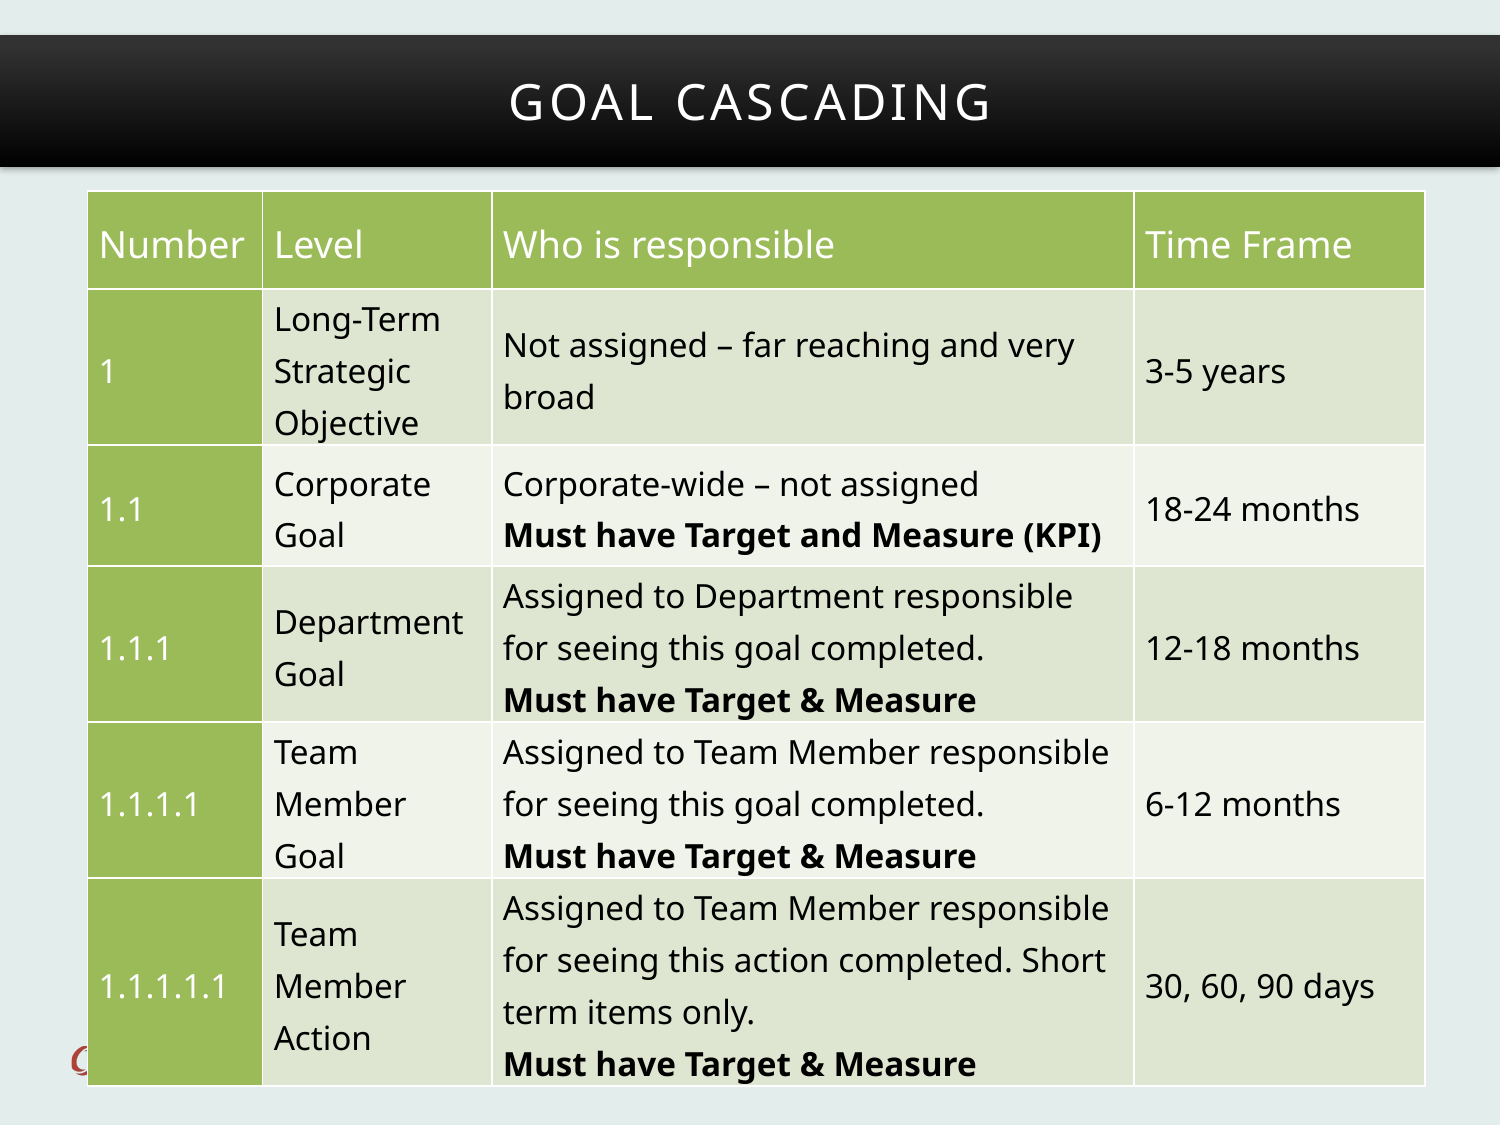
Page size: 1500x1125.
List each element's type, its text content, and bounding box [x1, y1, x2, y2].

table_cell 1.1.1.1.1 [88, 879, 262, 1085]
table_cell 1 [88, 290, 262, 444]
table_cell 1.1.1 [88, 567, 262, 721]
table_header Who is responsible [493, 192, 1133, 288]
table_cell 30, 60, 90 days [1135, 879, 1424, 1085]
table_cell Department Goal [263, 567, 491, 721]
table_cell 1.1.1.1 [88, 723, 262, 877]
table_header Time Frame [1135, 192, 1424, 288]
table_cell Corporate-wide – not assigned Must have Target and Measure (KPI) [493, 446, 1133, 565]
table_header Number [88, 192, 262, 288]
table_cell 12-18 months [1135, 567, 1424, 721]
table_header Level [263, 192, 491, 288]
table_cell Team Member Goal [263, 723, 491, 877]
table_cell 1.1 [88, 446, 262, 565]
table_cell Long-Term Strategic Objective [263, 290, 491, 444]
table_cell Assigned to Team Member responsible for seeing this goal completed. Must have Target & Measure [493, 723, 1133, 877]
table_cell Corporate Goal [263, 446, 491, 565]
table_cell Assigned to Department responsible for seeing this goal completed. Must have Target & Measure [493, 567, 1133, 721]
table_cell Not assigned – far reaching and very broad [493, 290, 1133, 444]
table_cell Team Member Action [263, 879, 491, 1085]
table_cell 3-5 years [1135, 290, 1424, 444]
table_cell 18-24 months [1135, 446, 1424, 565]
title Goal Cascading [105, 6, 1395, 190]
table_cell Assigned to Team Member responsible for seeing this action completed. Short term items only. Must have Target & Measure [493, 879, 1133, 1085]
table_cell 6-12 months [1135, 723, 1424, 877]
